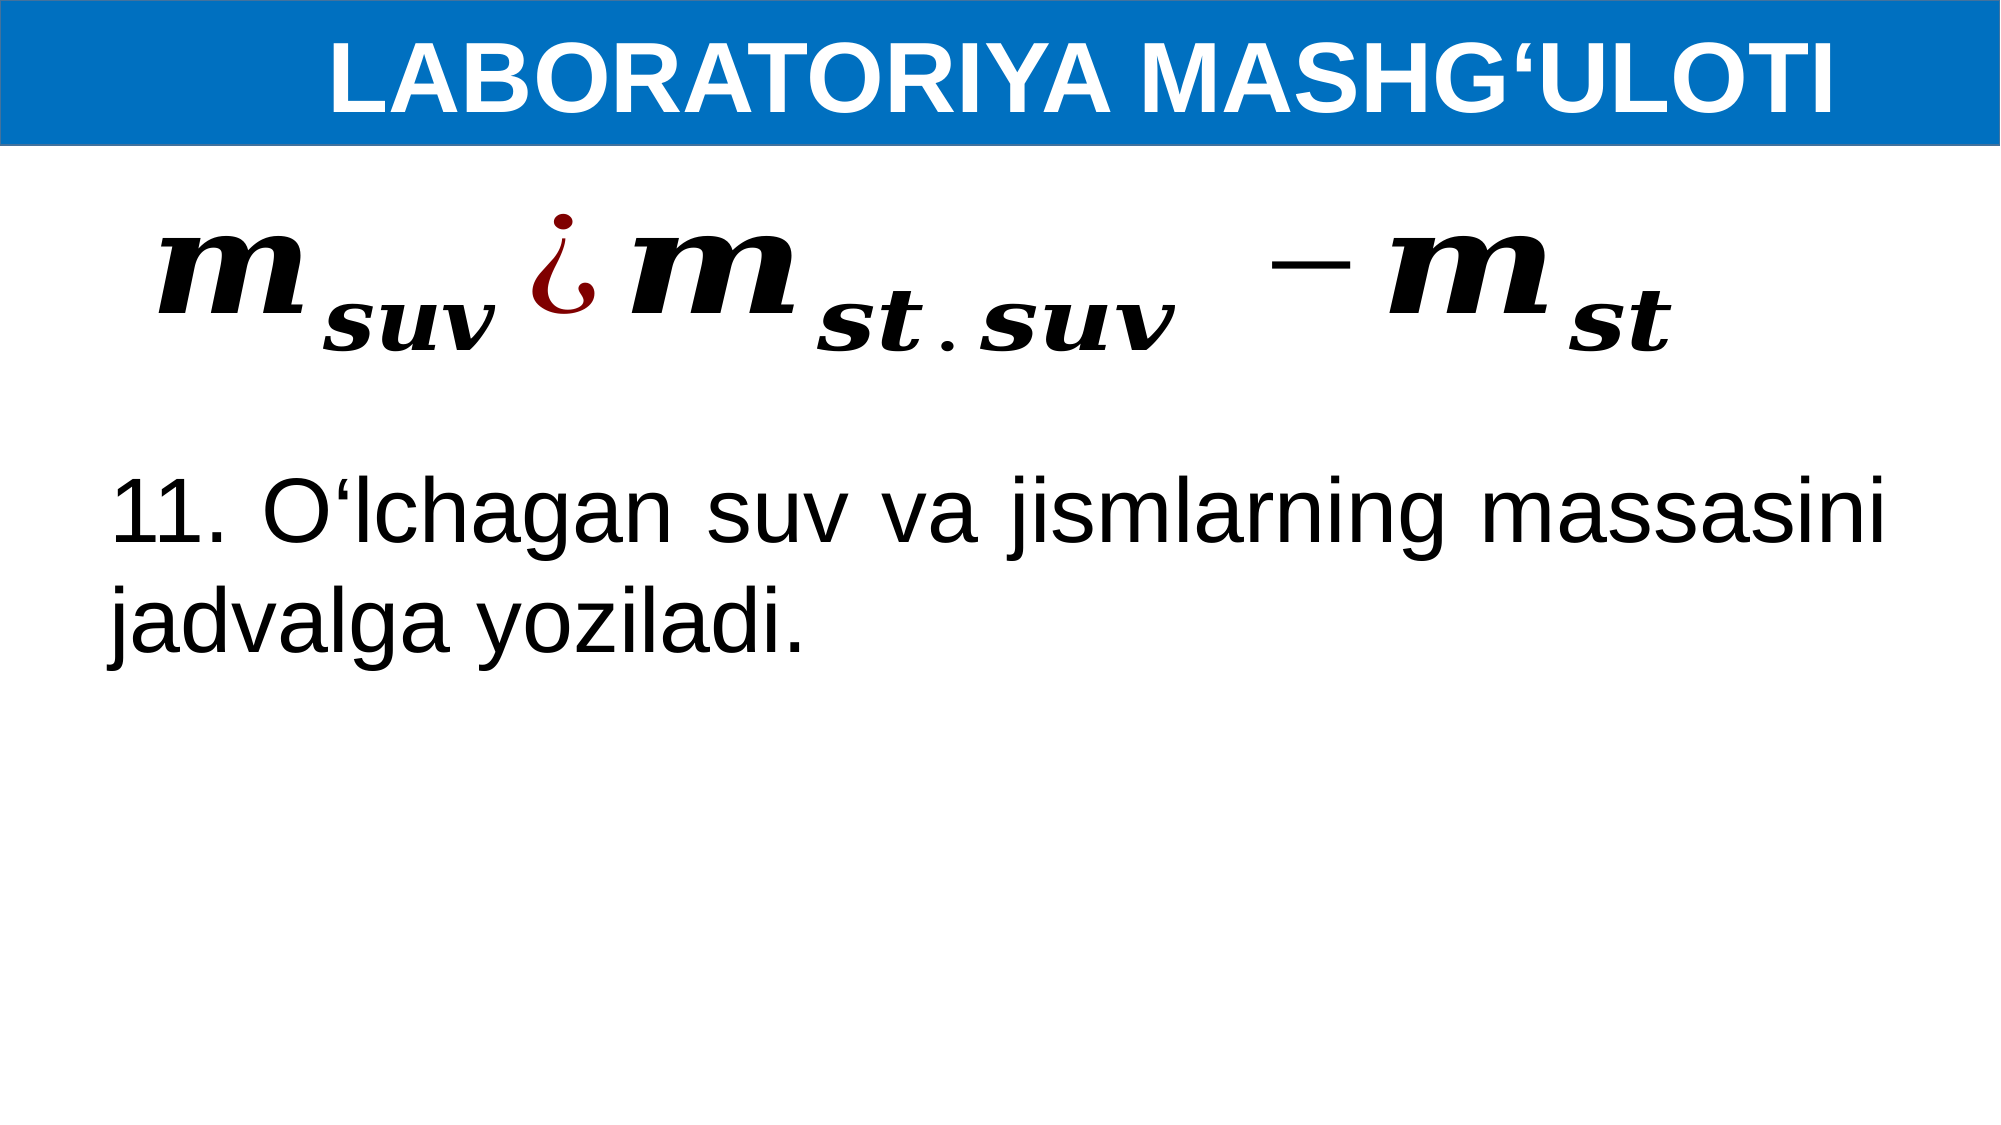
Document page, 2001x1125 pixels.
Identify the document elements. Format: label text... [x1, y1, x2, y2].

text_box 11. O‘lchagan suv va jismlarning massasini jadvalga yoziladi. [94, 443, 1906, 679]
text_box LABORATORIYA MASHG‘ULOTI [0, 0, 2000, 146]
